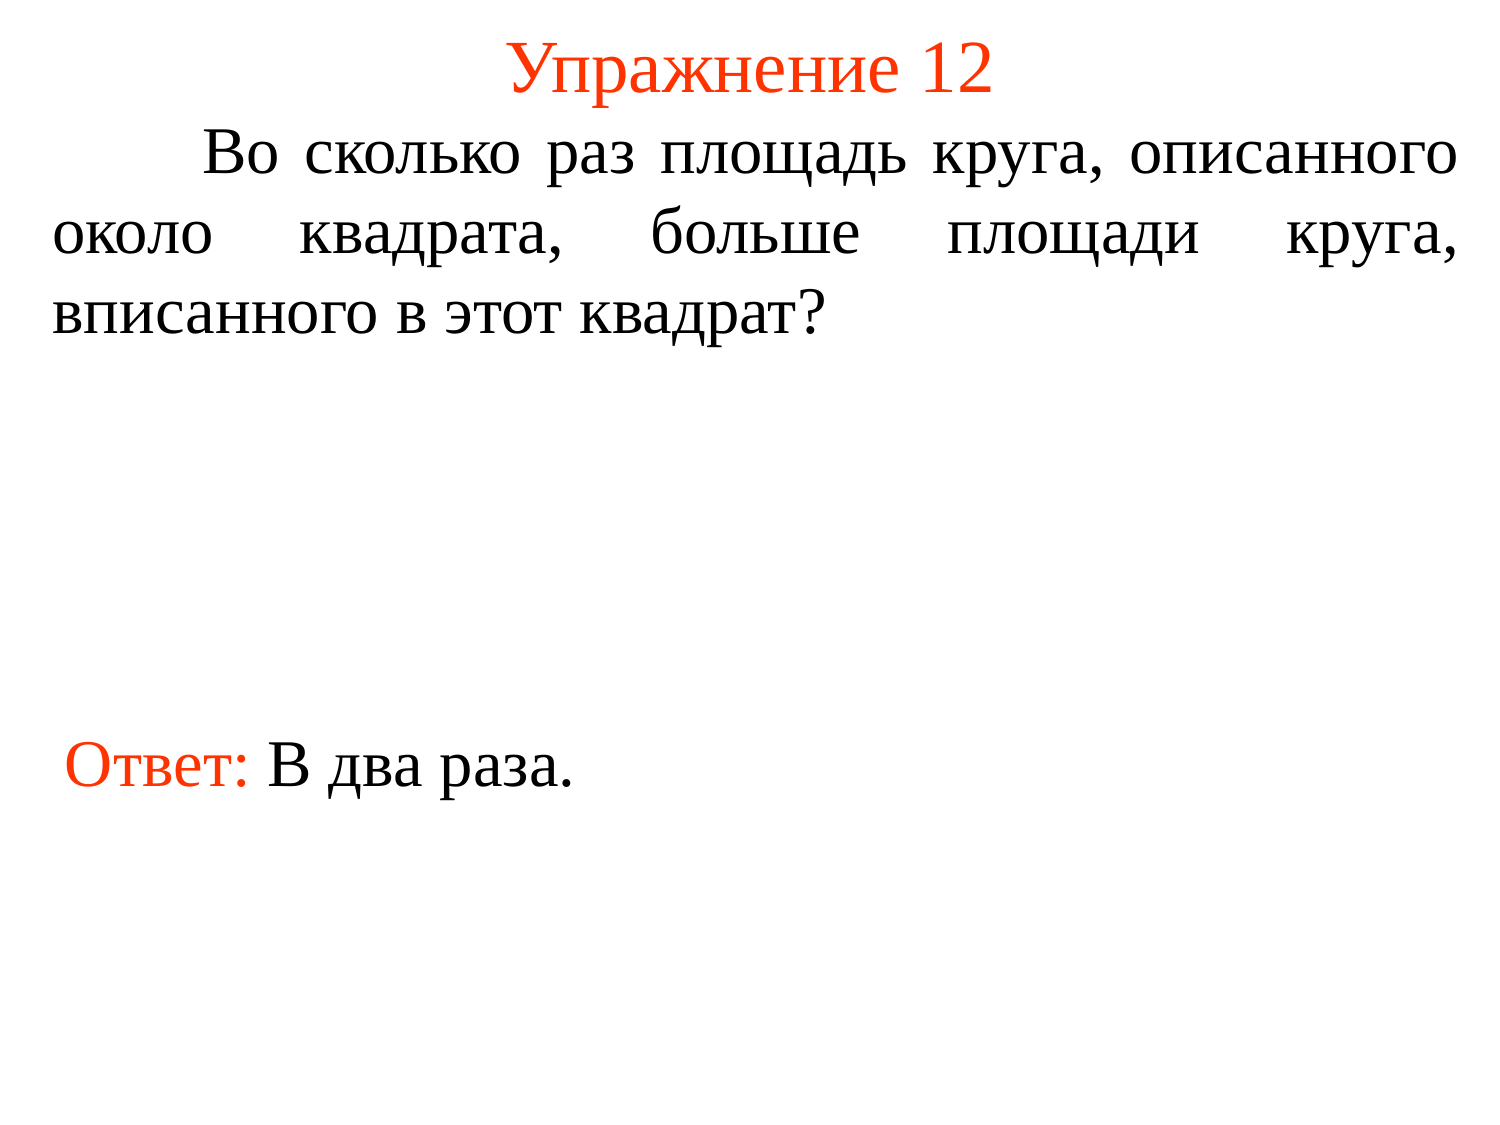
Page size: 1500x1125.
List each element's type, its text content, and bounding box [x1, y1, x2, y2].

text_box Ответ: В два раза. [49, 712, 1463, 808]
title Упражнение 12 [112, 24, 1388, 99]
text_box Во сколько раз площадь круга, описанного около квадрата, больше площади круга, вписанного в этот квадрат? [37, 99, 1475, 355]
